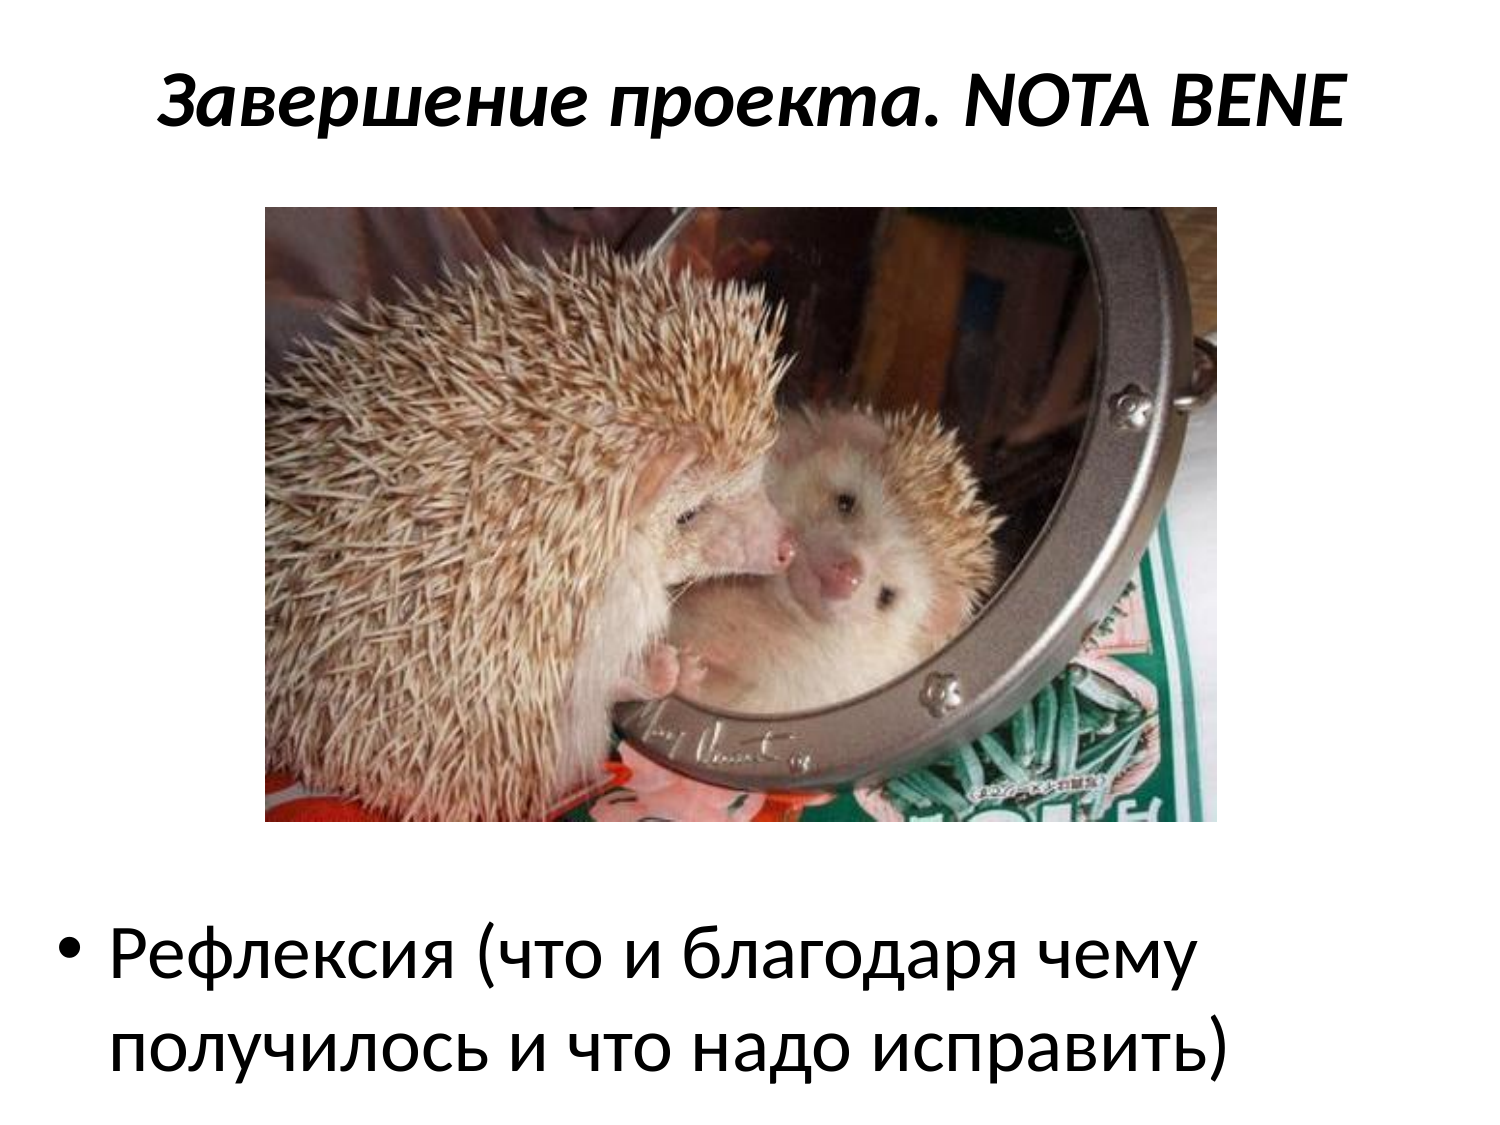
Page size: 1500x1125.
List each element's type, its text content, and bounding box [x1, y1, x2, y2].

list Рефлексия (что и благодаря чему получилось и что надо исправить) [40, 892, 1460, 1095]
picture [265, 207, 1217, 822]
title Завершение проекта. NOTA BENE [76, 0, 1428, 188]
